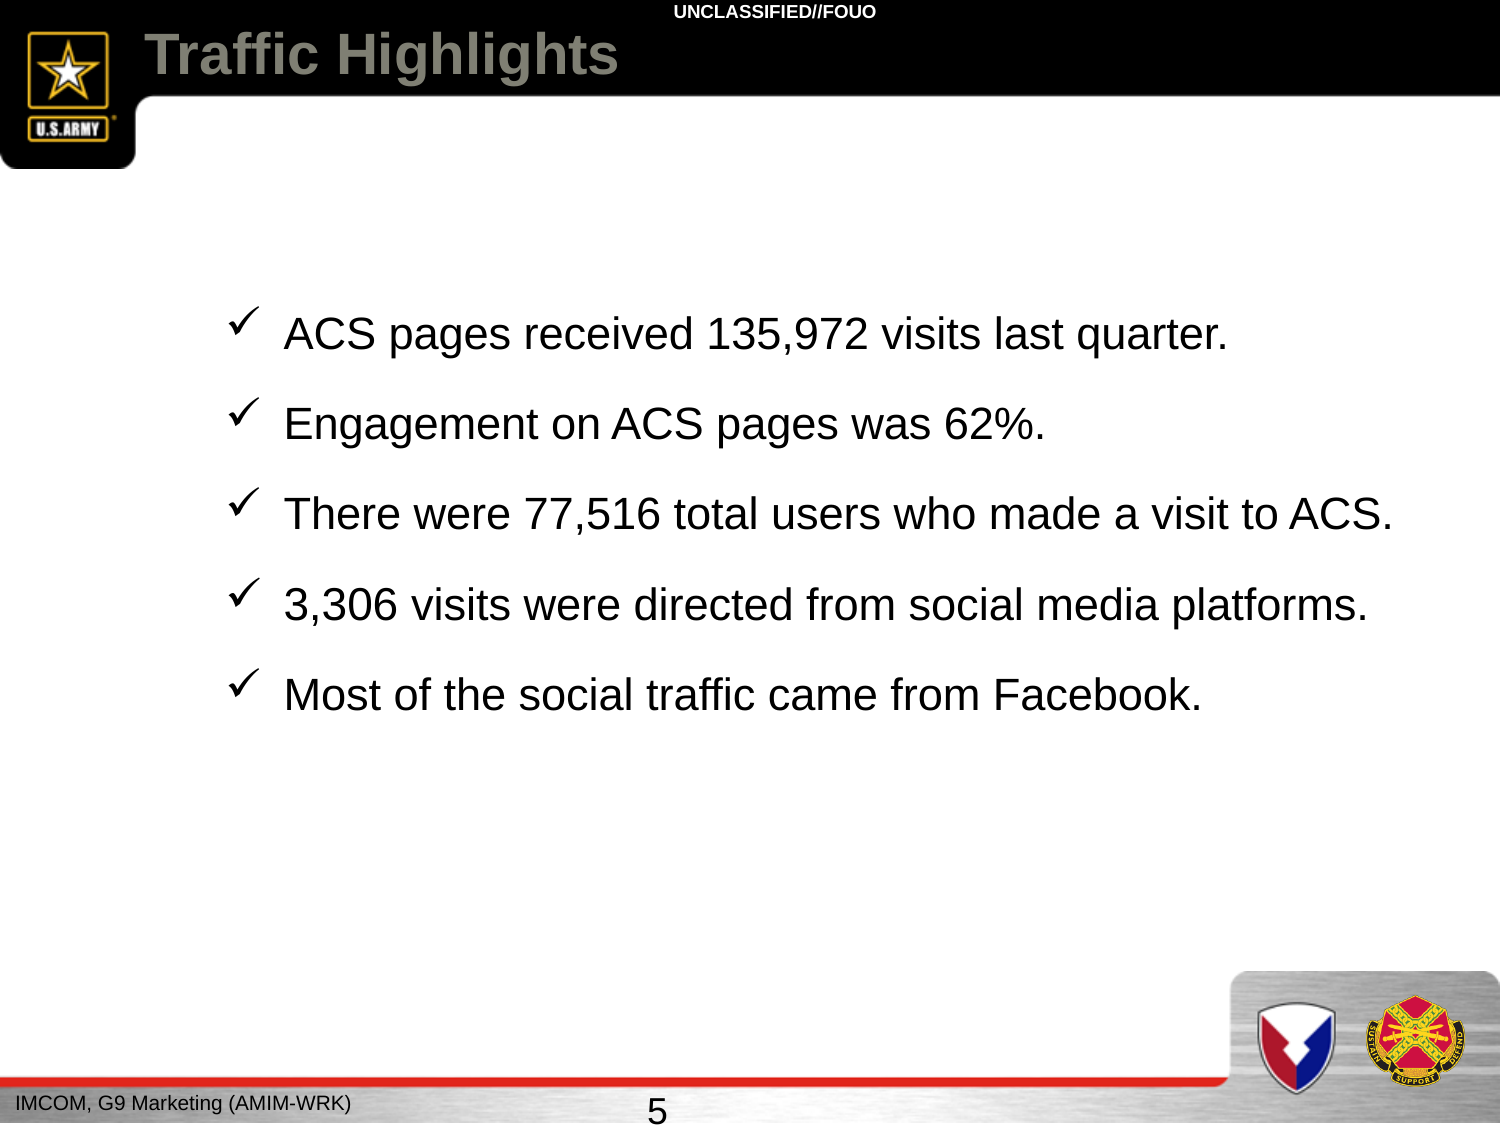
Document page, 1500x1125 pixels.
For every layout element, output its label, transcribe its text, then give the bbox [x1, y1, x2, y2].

title Traffic Highlights [136, 16, 1443, 97]
list ACS pages received 135,972 visits last quarter. Engagement on ACS pages was 62%. There were 77,516 total users who made a visit to ACS. 3,306 visits were directed from social media platforms. Most of the social traffic came from Facebook. [136, 116, 1413, 940]
slide_number 5 [639, 1079, 678, 1125]
picture [0, 0, 1500, 169]
picture [0, 971, 1500, 1123]
